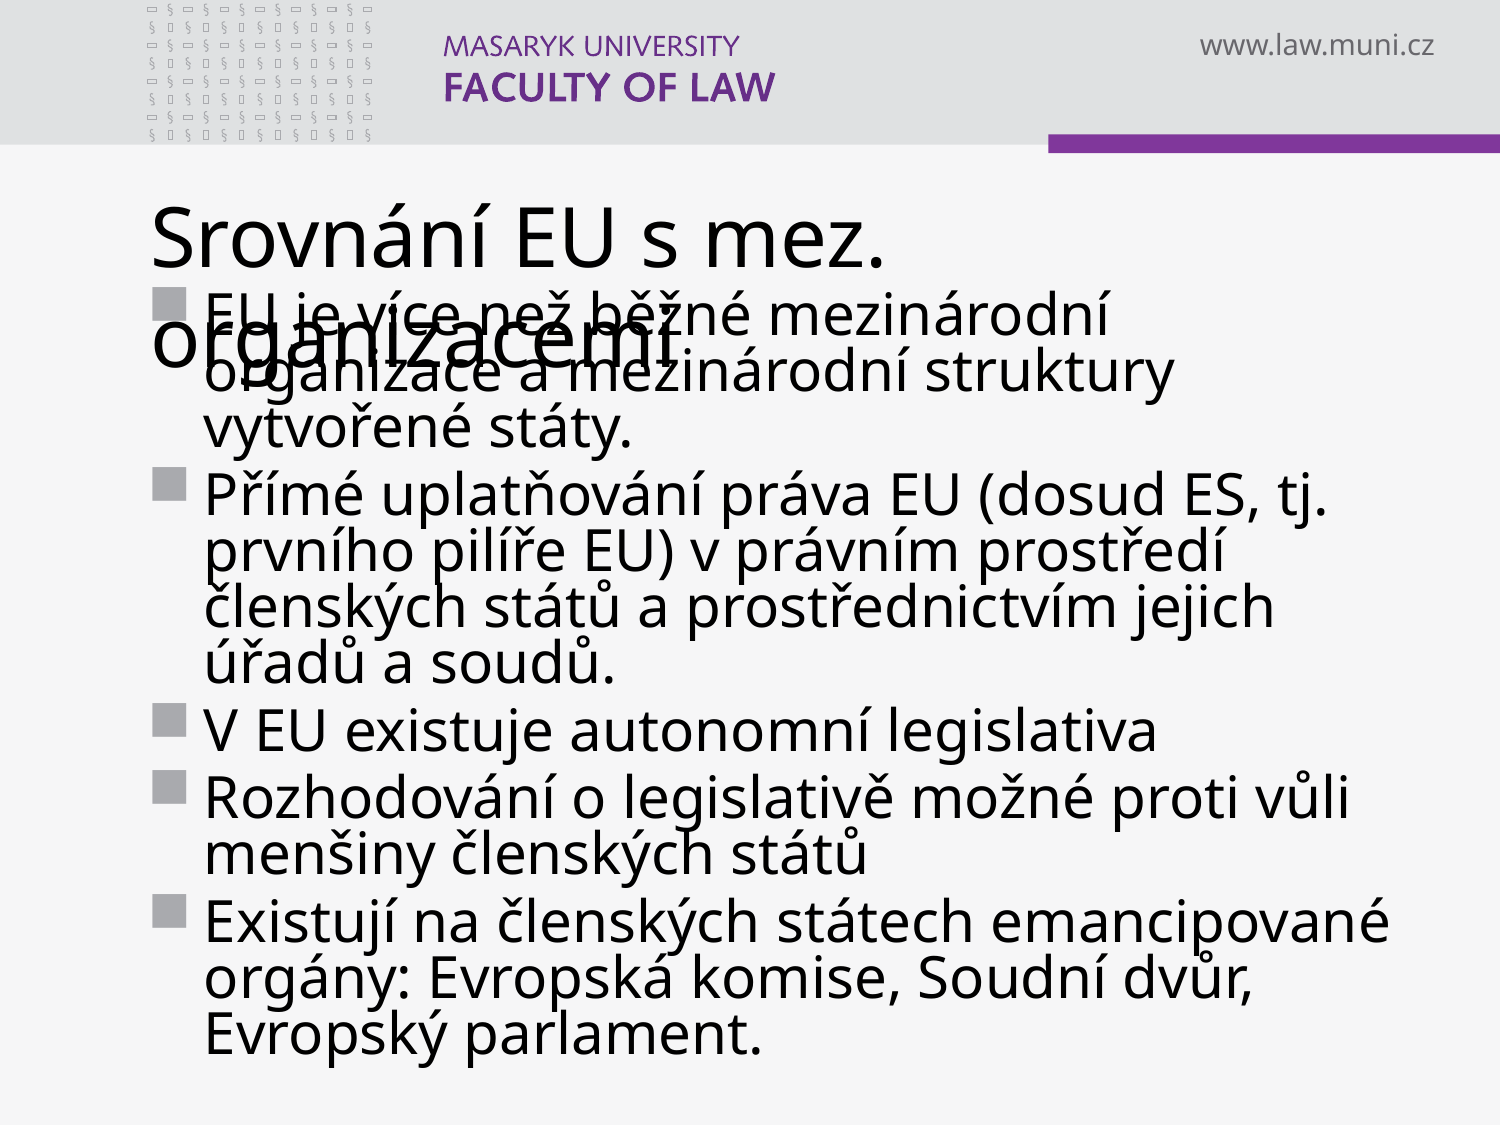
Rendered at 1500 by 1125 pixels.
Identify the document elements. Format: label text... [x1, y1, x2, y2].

title Srovnání EU s mez. organizacemi [150, 184, 1425, 268]
list EU je více než běžné mezinárodní organizace a mezinárodní struktury vytvořené státy. Přímé uplatňování práva EU (dosud ES, tj. prvního pilíře EU) v právním prostředí členských států a prostřednictvím jejich úřadů a soudů. V EU existuje autonomní legislativa Rozhodování o legislativě možné proti vůli menšiny členských států Existují na členských státech emancipované orgány: Evropská komise, Soudní dvůr, Evropský parlament. [147, 290, 1423, 1006]
